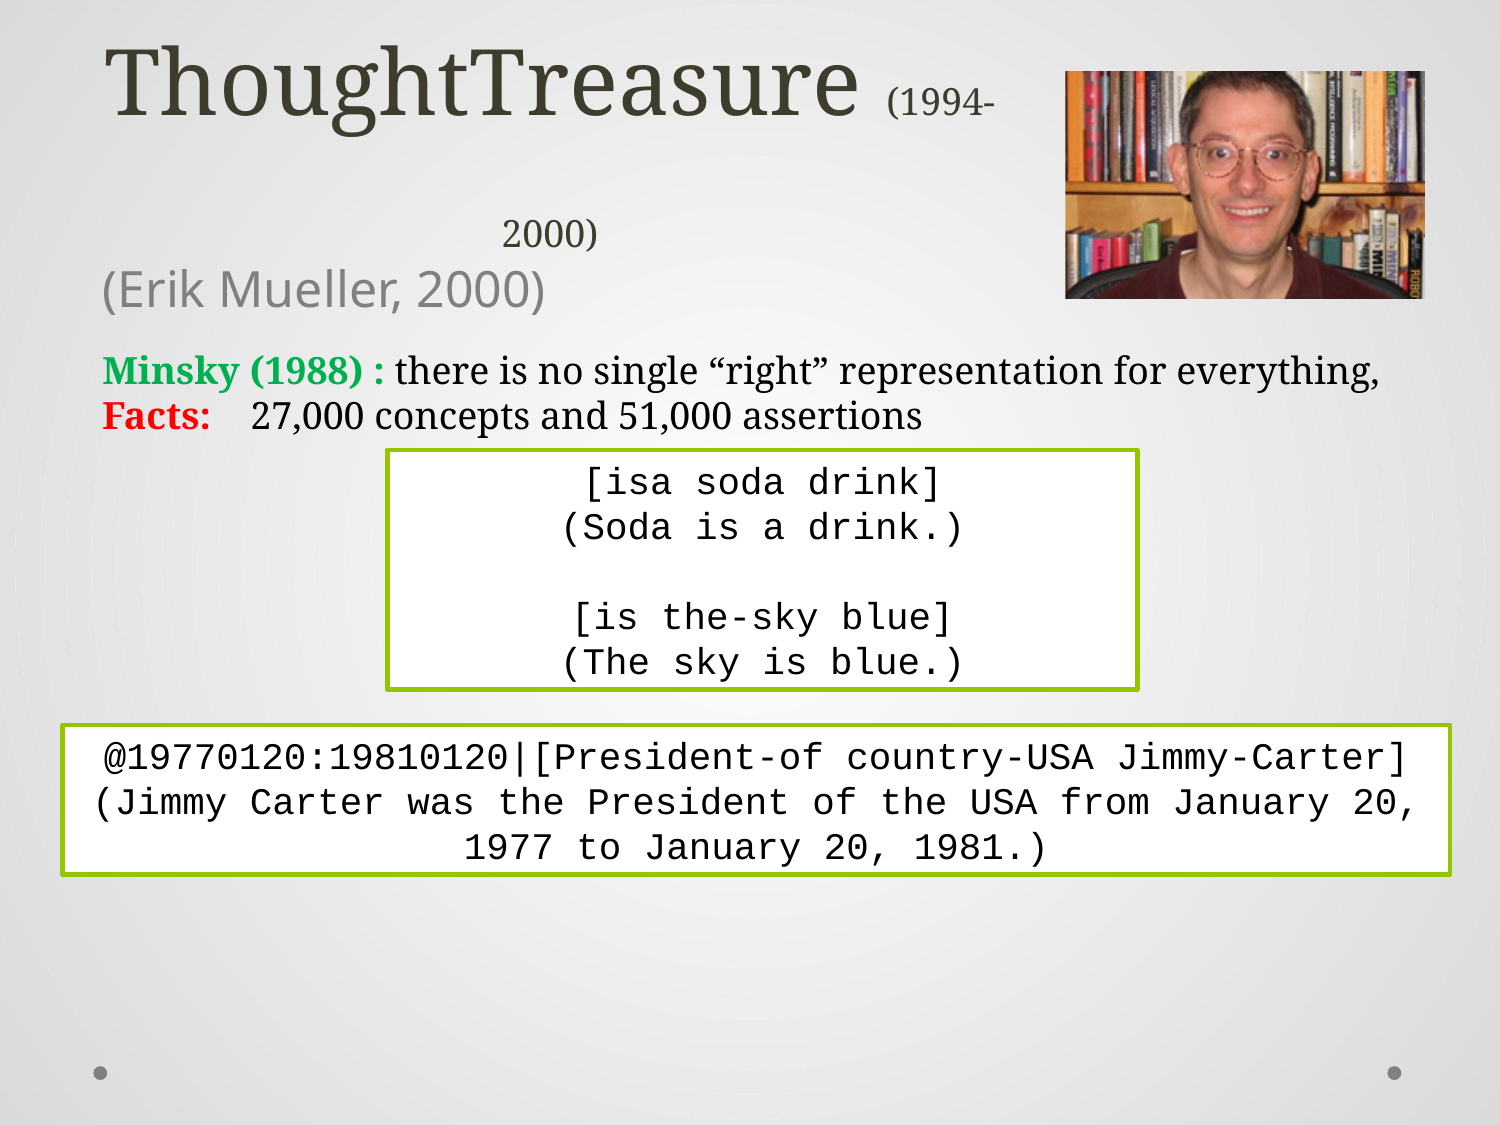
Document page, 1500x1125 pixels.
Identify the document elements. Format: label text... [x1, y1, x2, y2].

picture [1065, 71, 1426, 299]
text_box Minsky (1988) : there is no single “right” representation for everything, Facts: 27,000 concepts and 51,000 assertions [87, 339, 1475, 805]
list (Erik Mueller, 2000) [87, 249, 725, 325]
title ThoughtTreasure (1994-2000) [75, 0, 1025, 263]
text_box @19770120:19810120|[President-of country-USA Jimmy-Carter] (Jimmy Carter was the President of the USA from January 20, 1977 to January 20, 1981.) [60, 723, 1452, 877]
text_box [isa soda drink] (Soda is a drink.) [is the-sky blue] (The sky is blue.) [385, 448, 1140, 692]
